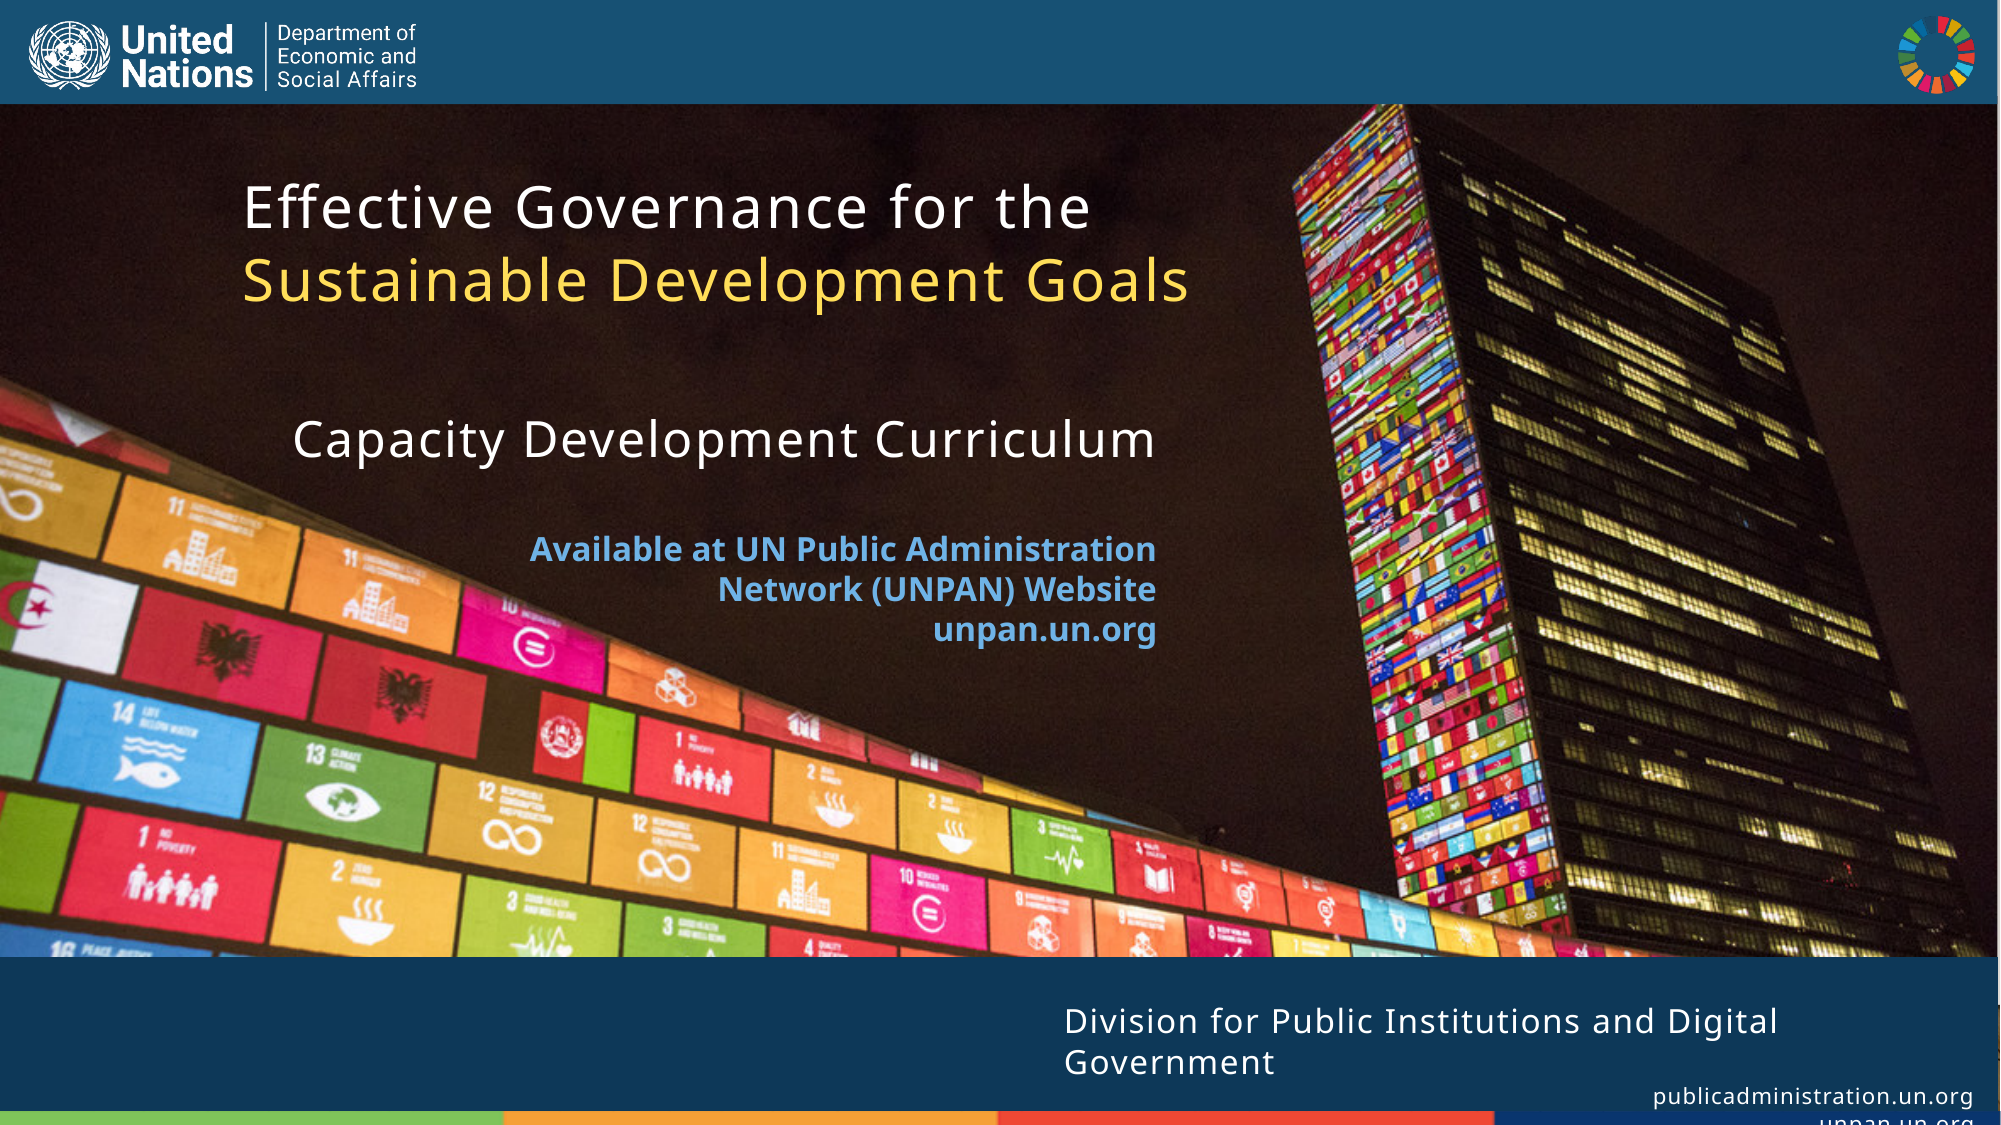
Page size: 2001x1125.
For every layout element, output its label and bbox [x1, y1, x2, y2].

text_box [0, 0, 1998, 95]
text_box [0, 957, 1998, 1111]
picture [0, 10, 1998, 957]
picture [0, 1005, 2001, 1125]
